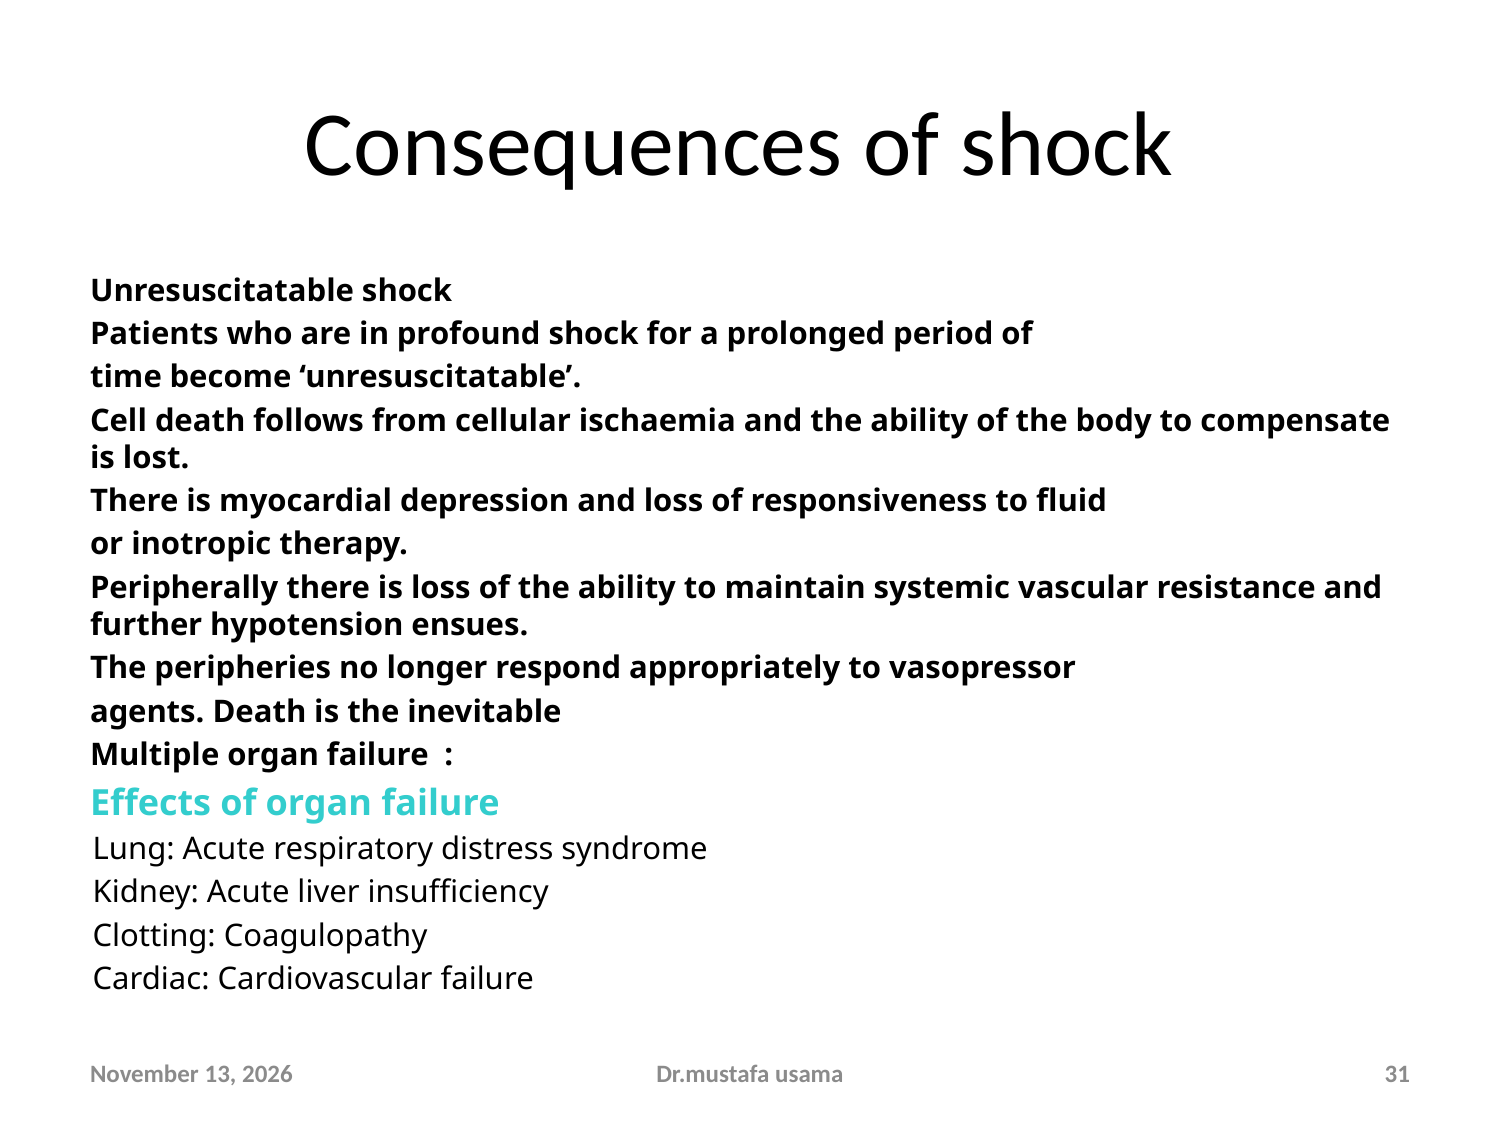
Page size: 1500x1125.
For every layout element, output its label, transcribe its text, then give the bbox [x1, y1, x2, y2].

slide_number 31 [1074, 1042, 1425, 1103]
footer Dr.mustafa usama [512, 1042, 988, 1103]
list Unresuscitatable shock Patients who are in profound shock for a prolonged period of time become ‘unresuscitatable’. Cell death follows from cellular ischaemia and the ability of the body to compensate is lost. There is myocardial depression and loss of responsiveness to fluid or inotropic therapy. Peripherally there is loss of the ability to maintain systemic vascular resistance and further hypotension ensues. The peripheries no longer respond appropriately to vasopressor agents. Death is the inevitable Multiple organ failure : Effects of organ failure Lung: Acute respiratory distress syndrome Kidney: Acute liver insufficiency Clotting: Coagulopathy Cardiac: Cardiovascular failure [75, 262, 1425, 1005]
title Consequences of shock [75, 45, 1425, 233]
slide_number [75, 1042, 425, 1103]
